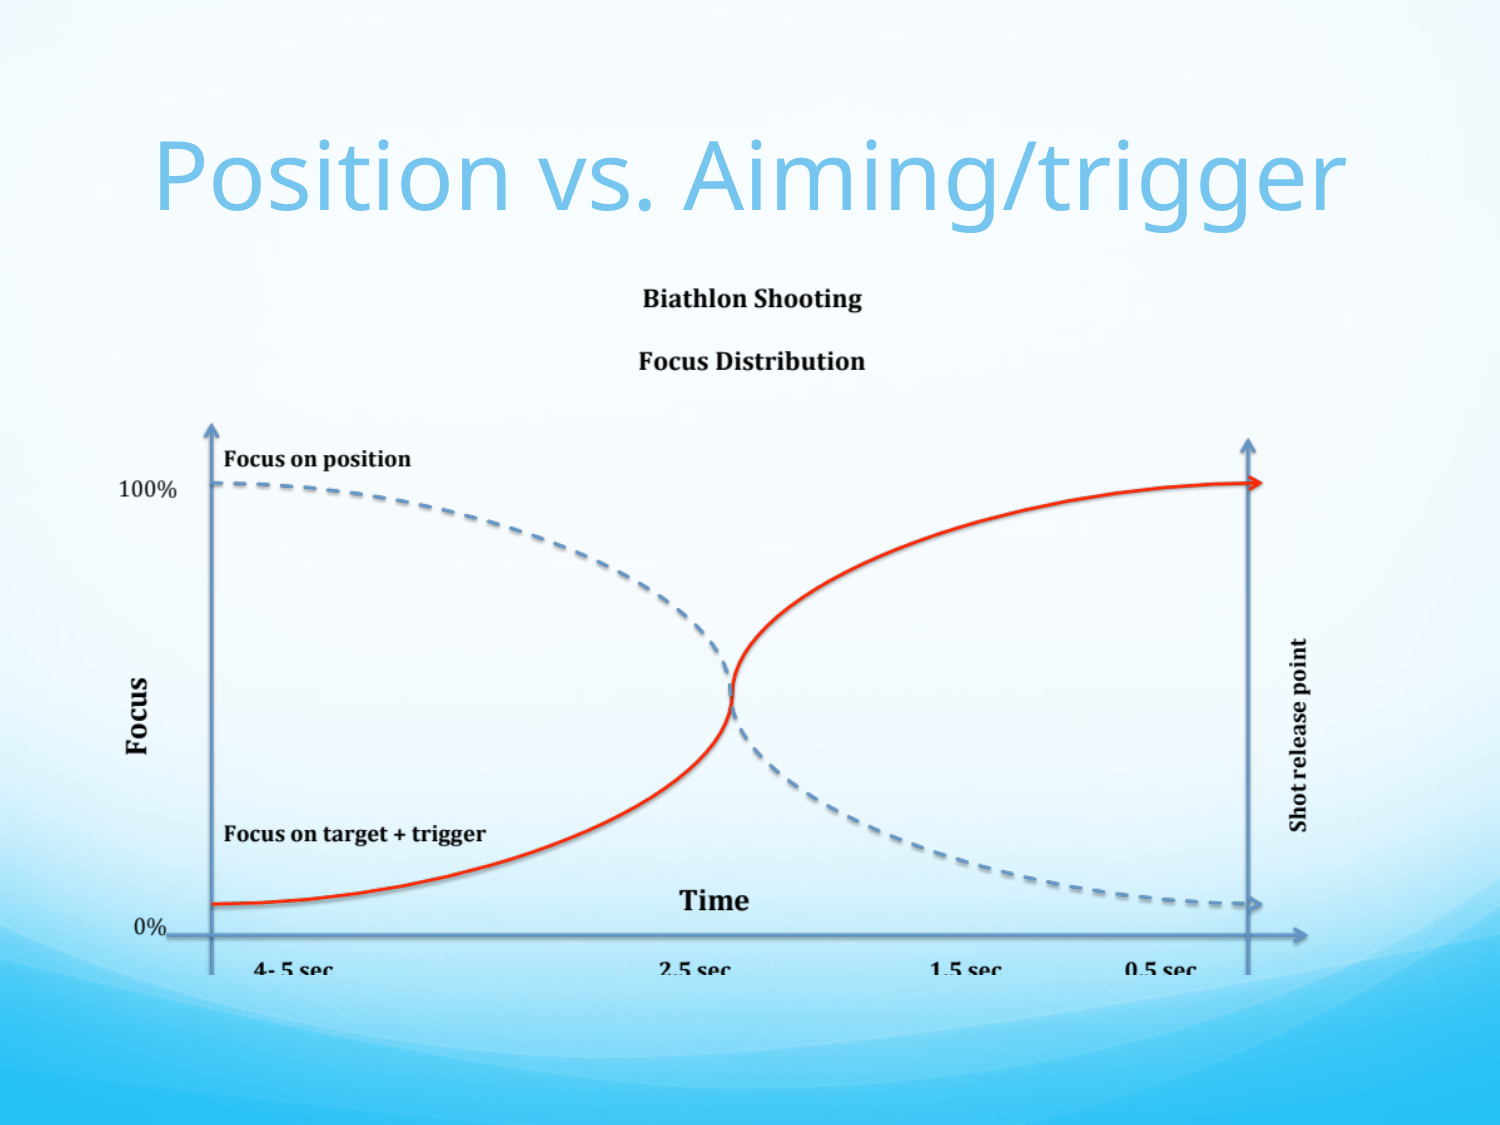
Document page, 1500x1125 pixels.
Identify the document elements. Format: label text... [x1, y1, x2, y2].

title Position vs. Aiming/trigger [90, 17, 1410, 237]
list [89, 261, 1410, 976]
